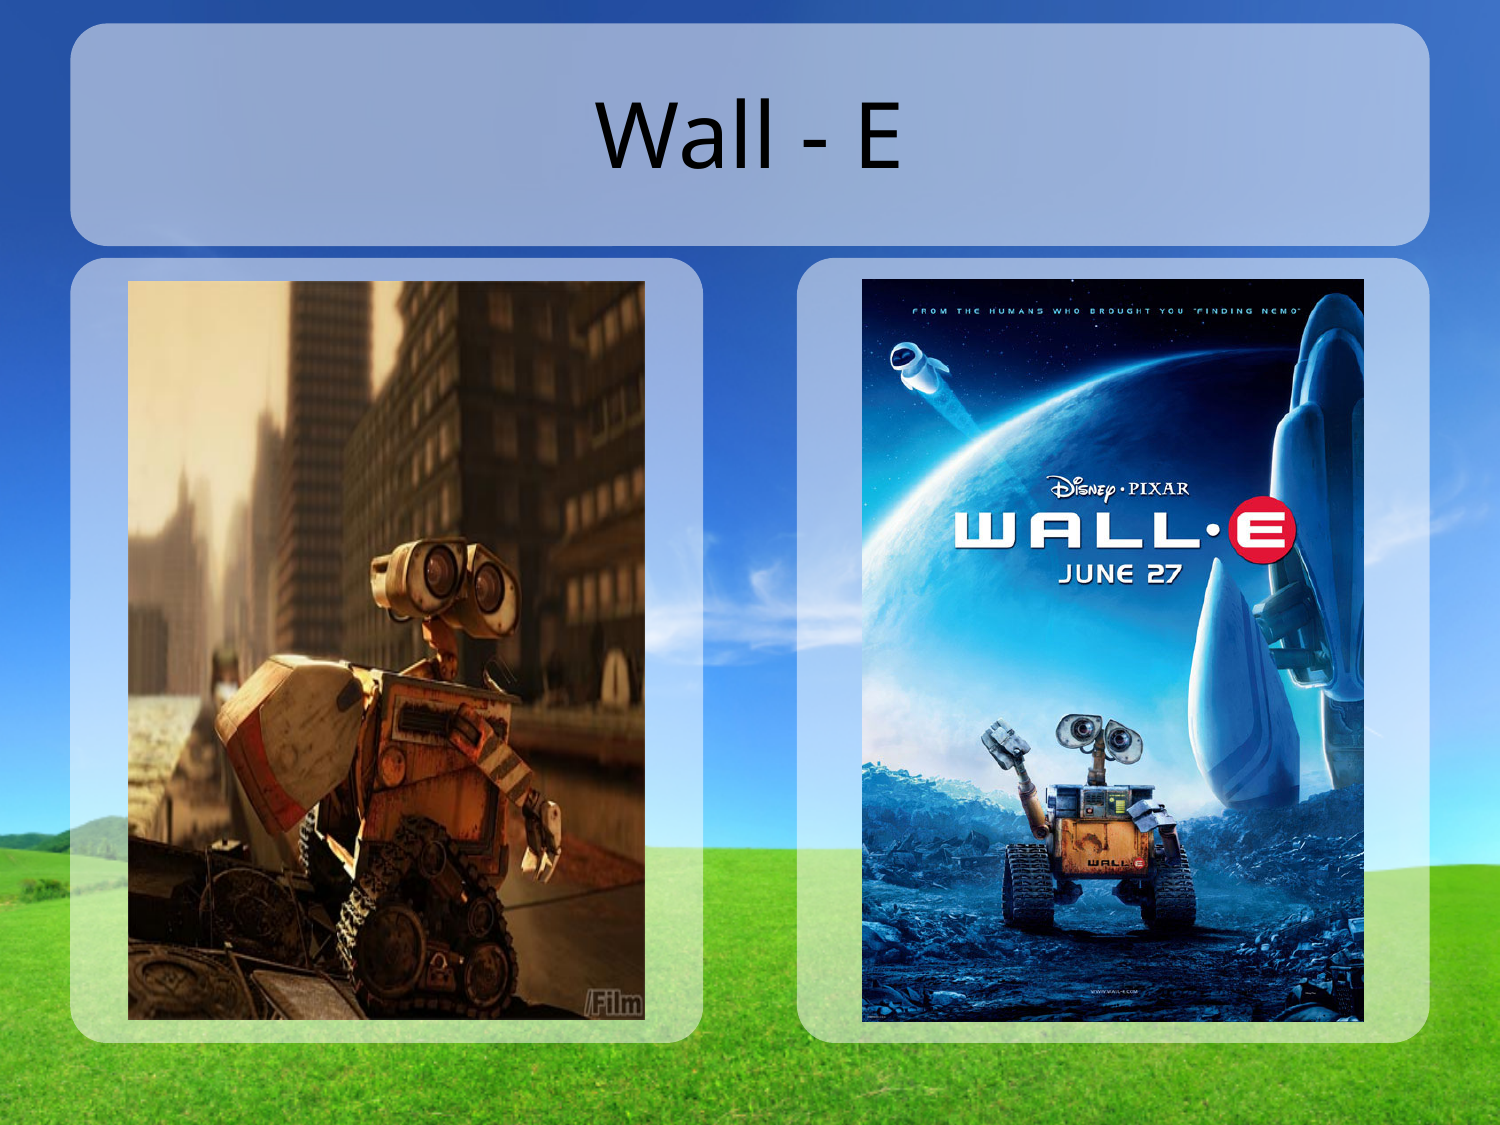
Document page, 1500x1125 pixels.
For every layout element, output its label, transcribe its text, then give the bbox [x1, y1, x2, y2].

title Wall - E [73, 20, 1427, 244]
text_box [794, 255, 1432, 1046]
text_box [68, 255, 706, 1046]
picture [0, 0, 1500, 1125]
